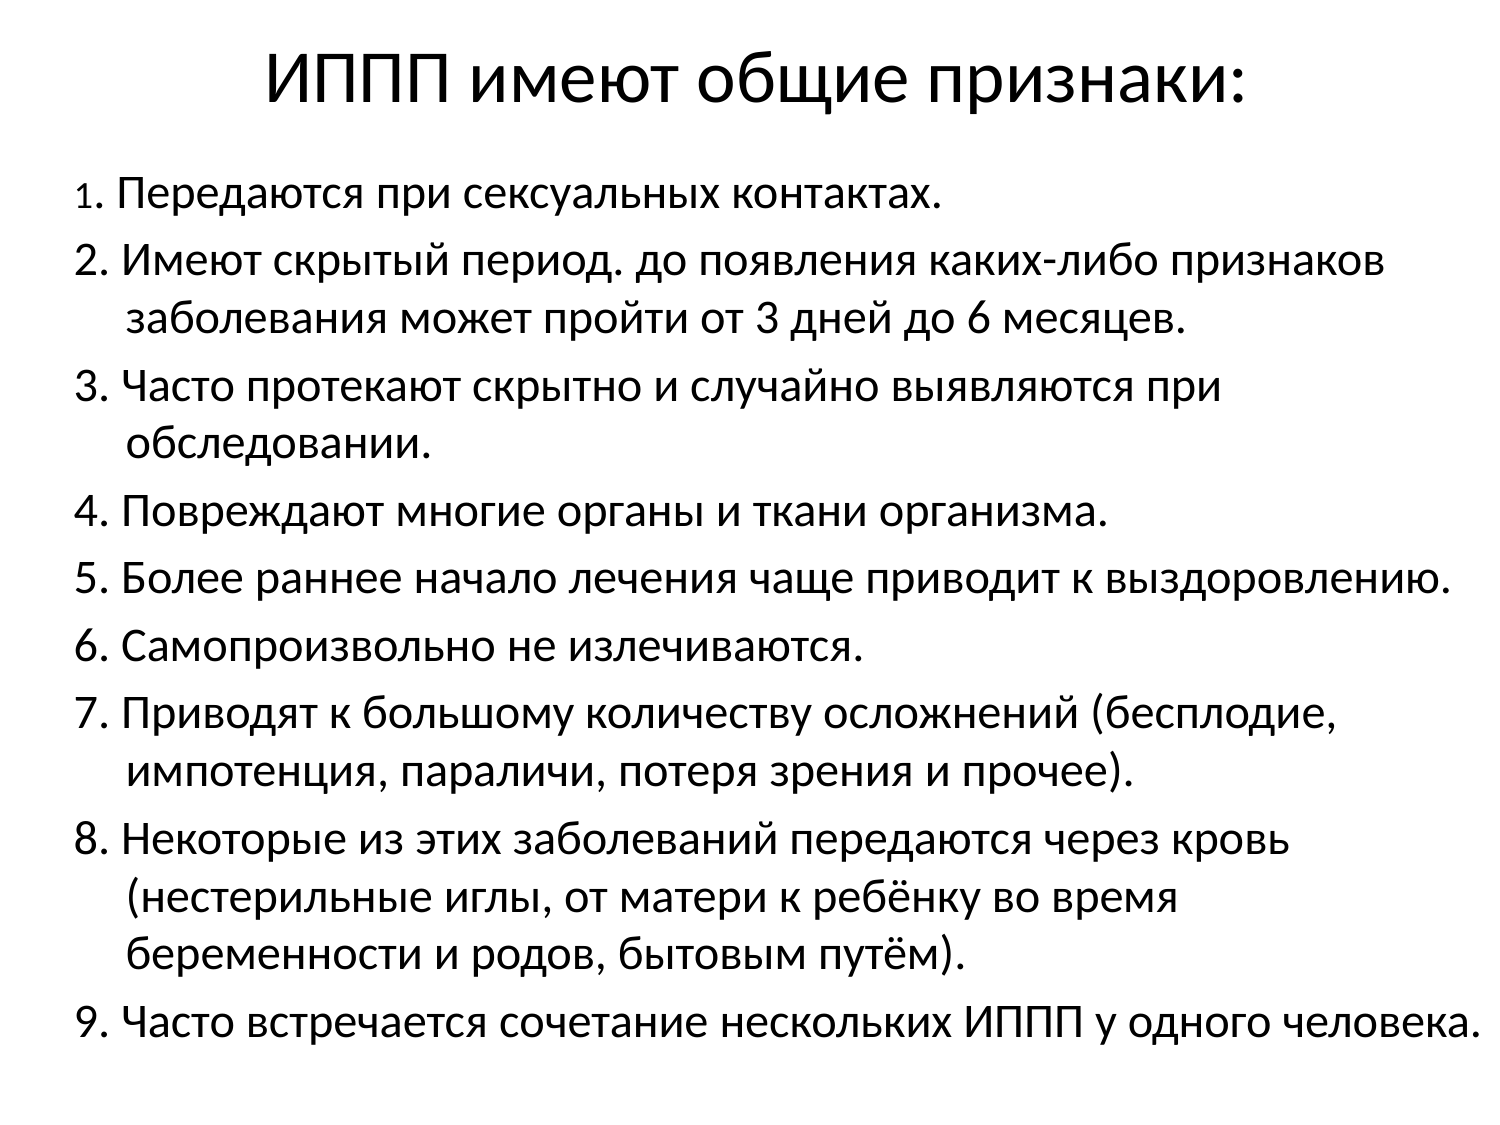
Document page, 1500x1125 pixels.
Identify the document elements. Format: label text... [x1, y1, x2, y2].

list 1. Передаются при сексуальных контактах. 2. Имеют скрытый период. до появления каких-либо признаков заболевания может пройти от 3 дней до 6 месяцев. 3. Часто протекают скрытно и случайно выявляются при обследовании. 4. Повреждают многие органы и ткани организма. 5. Более раннее начало лечения чаще приводит к выздоровлению. 6. Самопроизвольно не излечиваются. 7. Приводят к большому количеству осложнений (бесплодие, импотенция, параличи, потеря зрения и прочее). 8. Некоторые из этих заболеваний передаются через кровь (нестерильные иглы, от матери к ребёнку во время беременности и родов, бытовым путём). 9. Часто встречается сочетание нескольких ИППП у одного человека. [58, 152, 1500, 1125]
title ИППП имеют общие признаки: [82, 82, 1432, 152]
